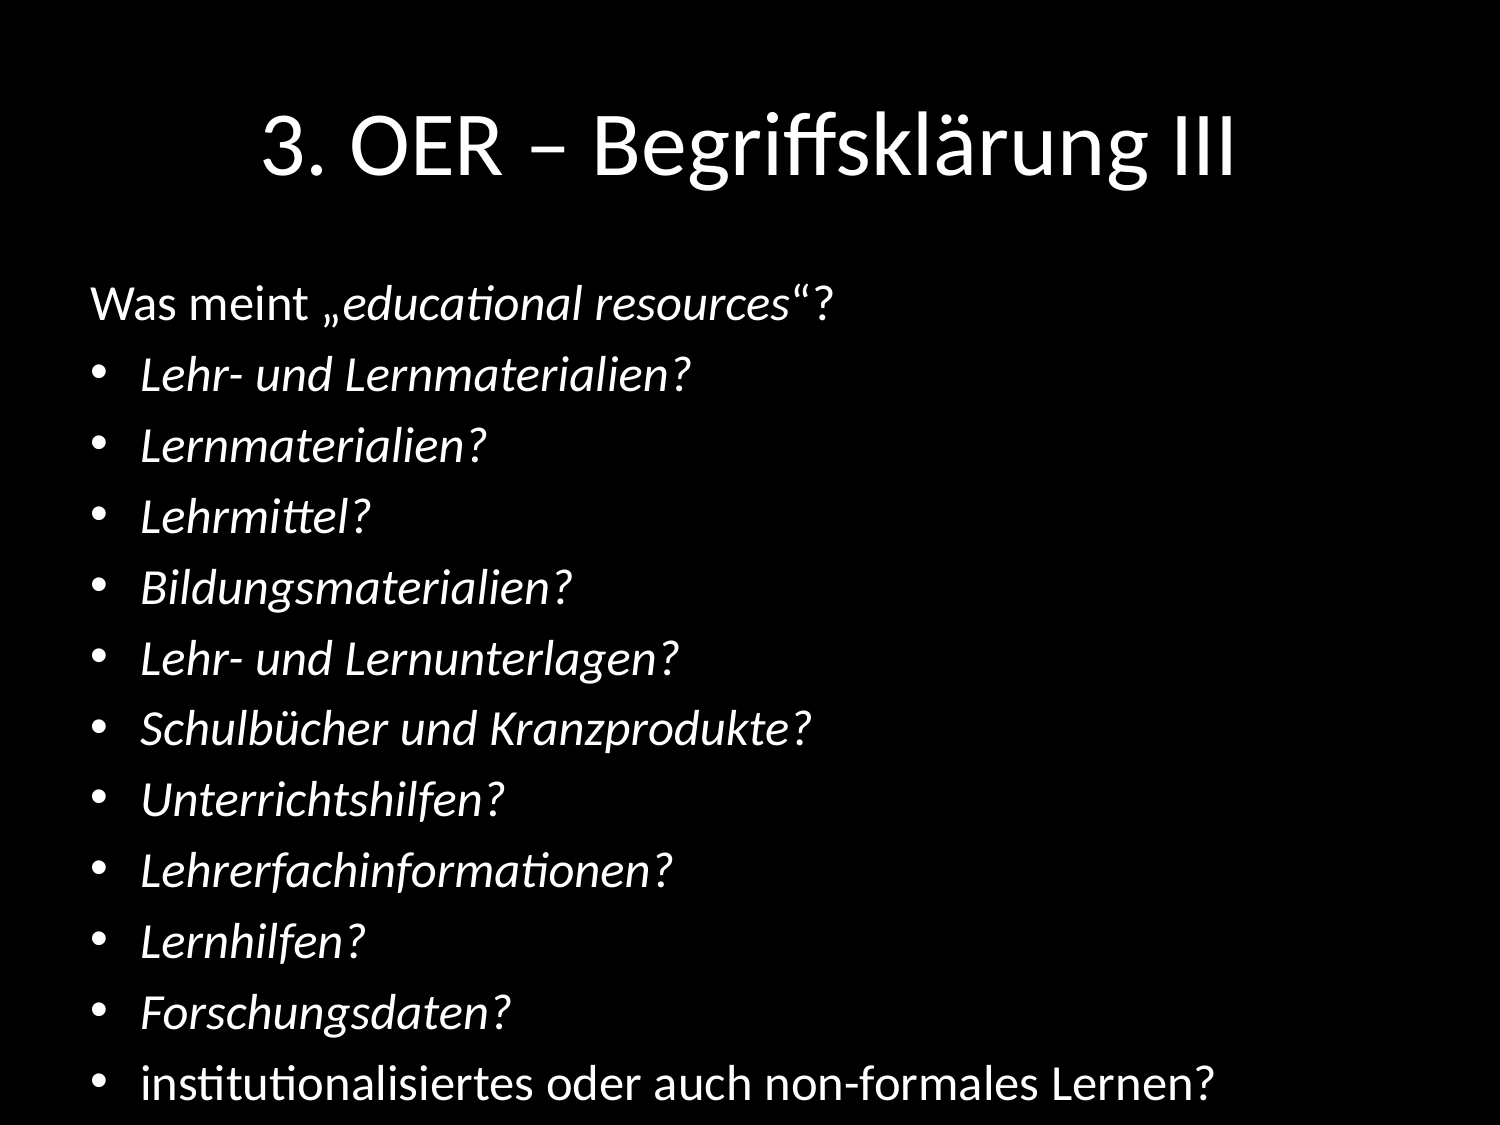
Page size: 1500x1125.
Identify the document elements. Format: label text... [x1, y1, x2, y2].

title 3. OER – Begriffsklärung III [75, 45, 1425, 233]
list Was meint „educational resources“? Lehr- und Lernmaterialien? Lernmaterialien? Lehrmittel? Bildungsmaterialien? Lehr- und Lernunterlagen? Schulbücher und Kranzprodukte? Unterrichtshilfen? Lehrerfachinformationen? Lernhilfen? Forschungsdaten? institutionalisiertes oder auch non-formales Lernen? [75, 262, 1425, 1125]
